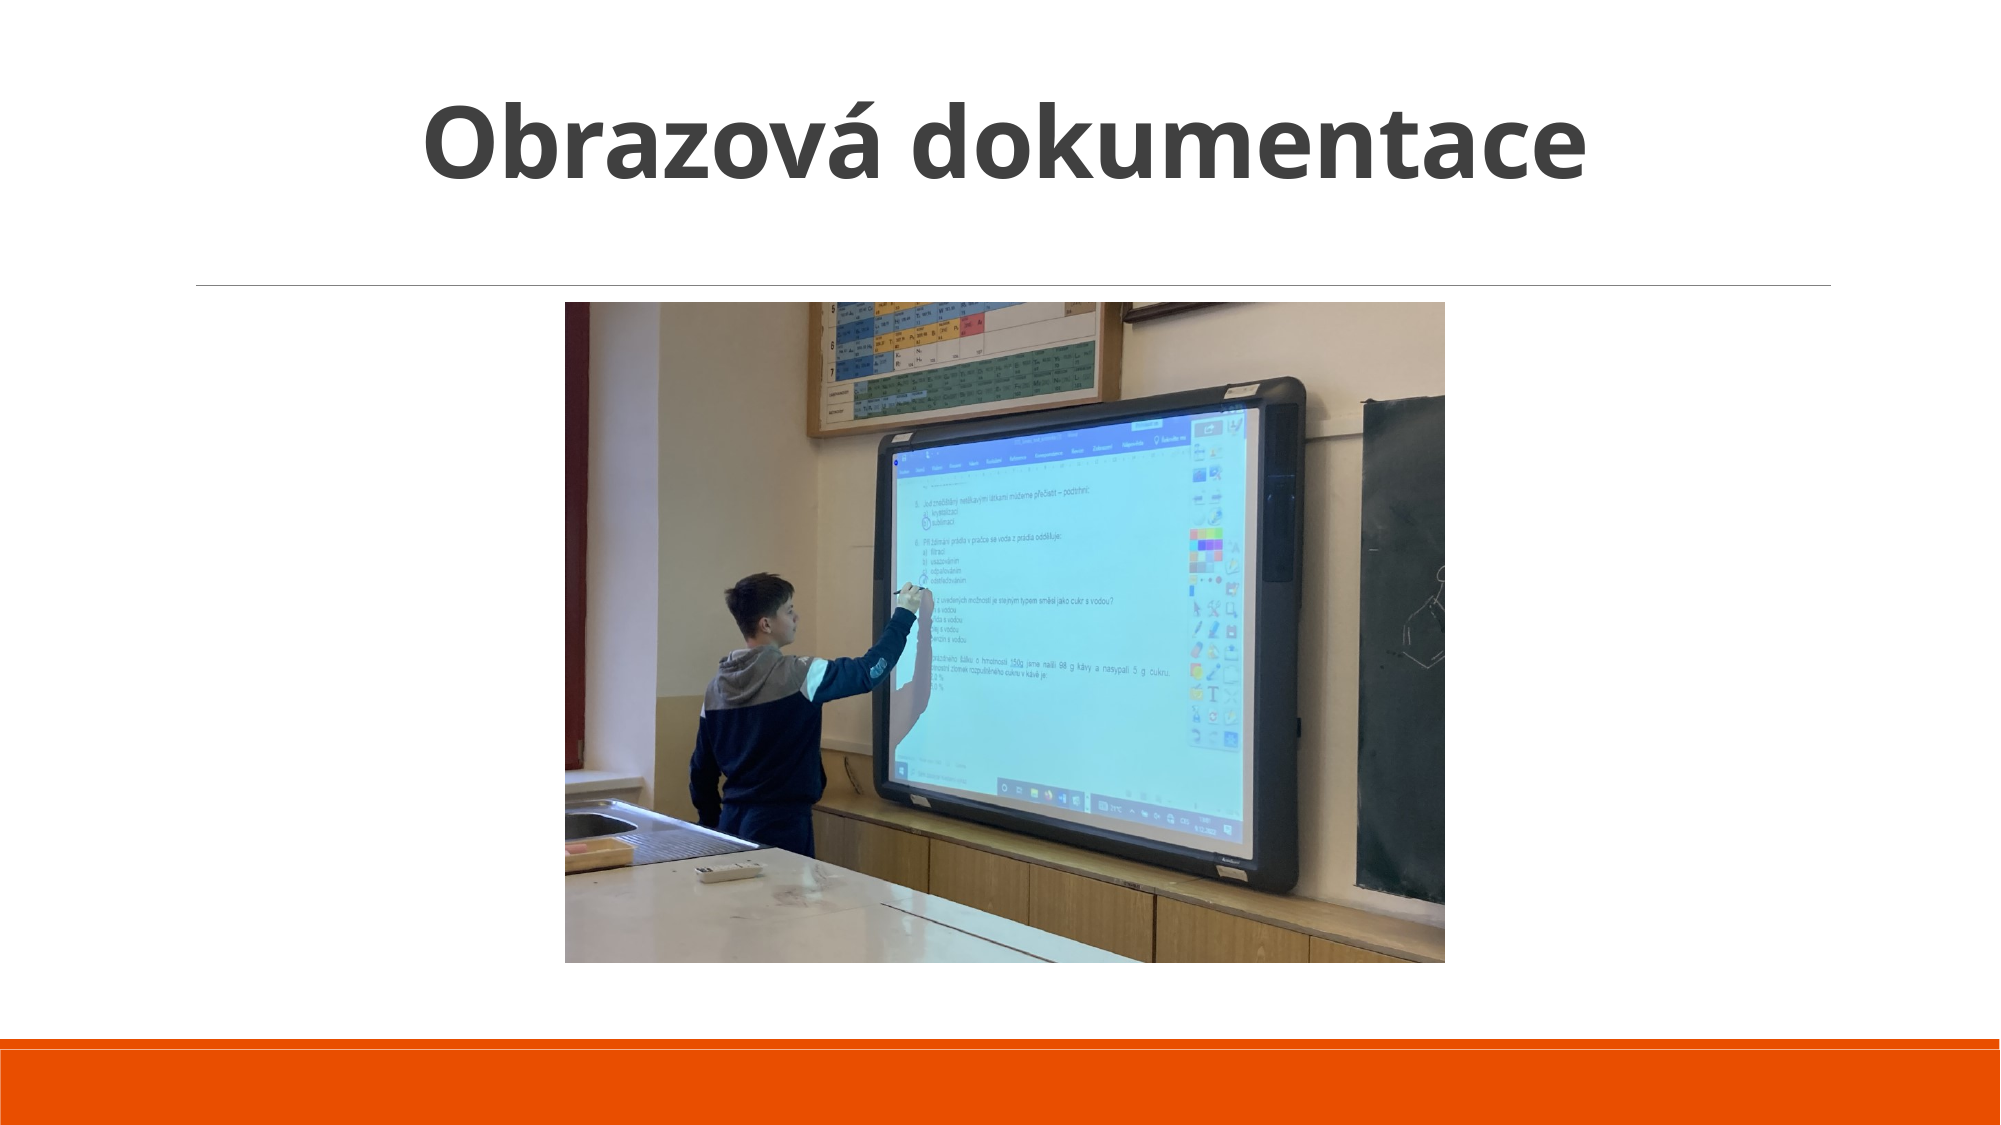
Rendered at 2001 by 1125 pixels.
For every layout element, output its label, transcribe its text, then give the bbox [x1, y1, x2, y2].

title Obrazová dokumentace [180, 47, 1830, 207]
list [564, 302, 1446, 964]
